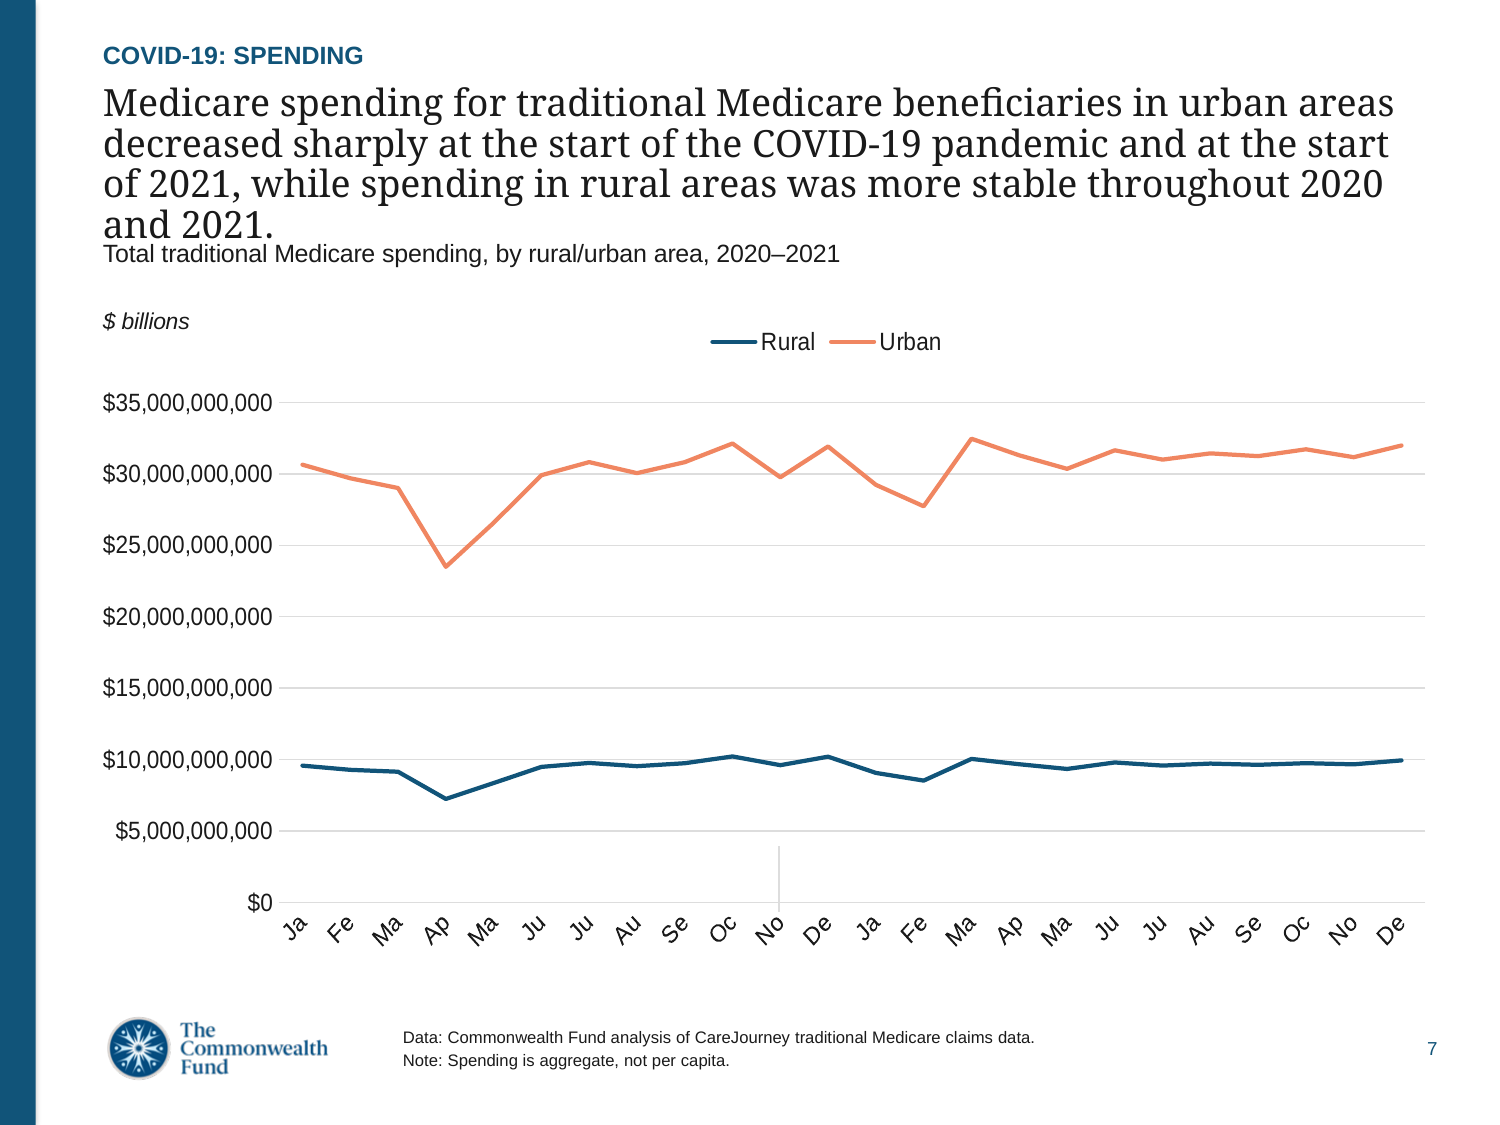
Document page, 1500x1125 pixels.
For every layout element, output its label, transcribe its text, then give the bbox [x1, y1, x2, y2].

chart [102, 311, 1431, 963]
picture [85, 998, 354, 1123]
list Total traditional Medicare spending, by rural/urban area, 2020–2021 $ billions [102, 237, 1431, 279]
list Data: Commonwealth Fund analysis of CareJourney traditional Medicare claims data. Note: Spending is aggregate, not per capita. [402, 984, 1391, 1112]
title Medicare spending for traditional Medicare beneficiaries in urban areas decreased sharply at the start of the COVID-19 pandemic and at the start of 2021, while spending in rural areas was more stable throughout 2020 and 2021. [102, 84, 1431, 205]
subtitle COVID-19: SPENDING [102, 29, 1402, 70]
